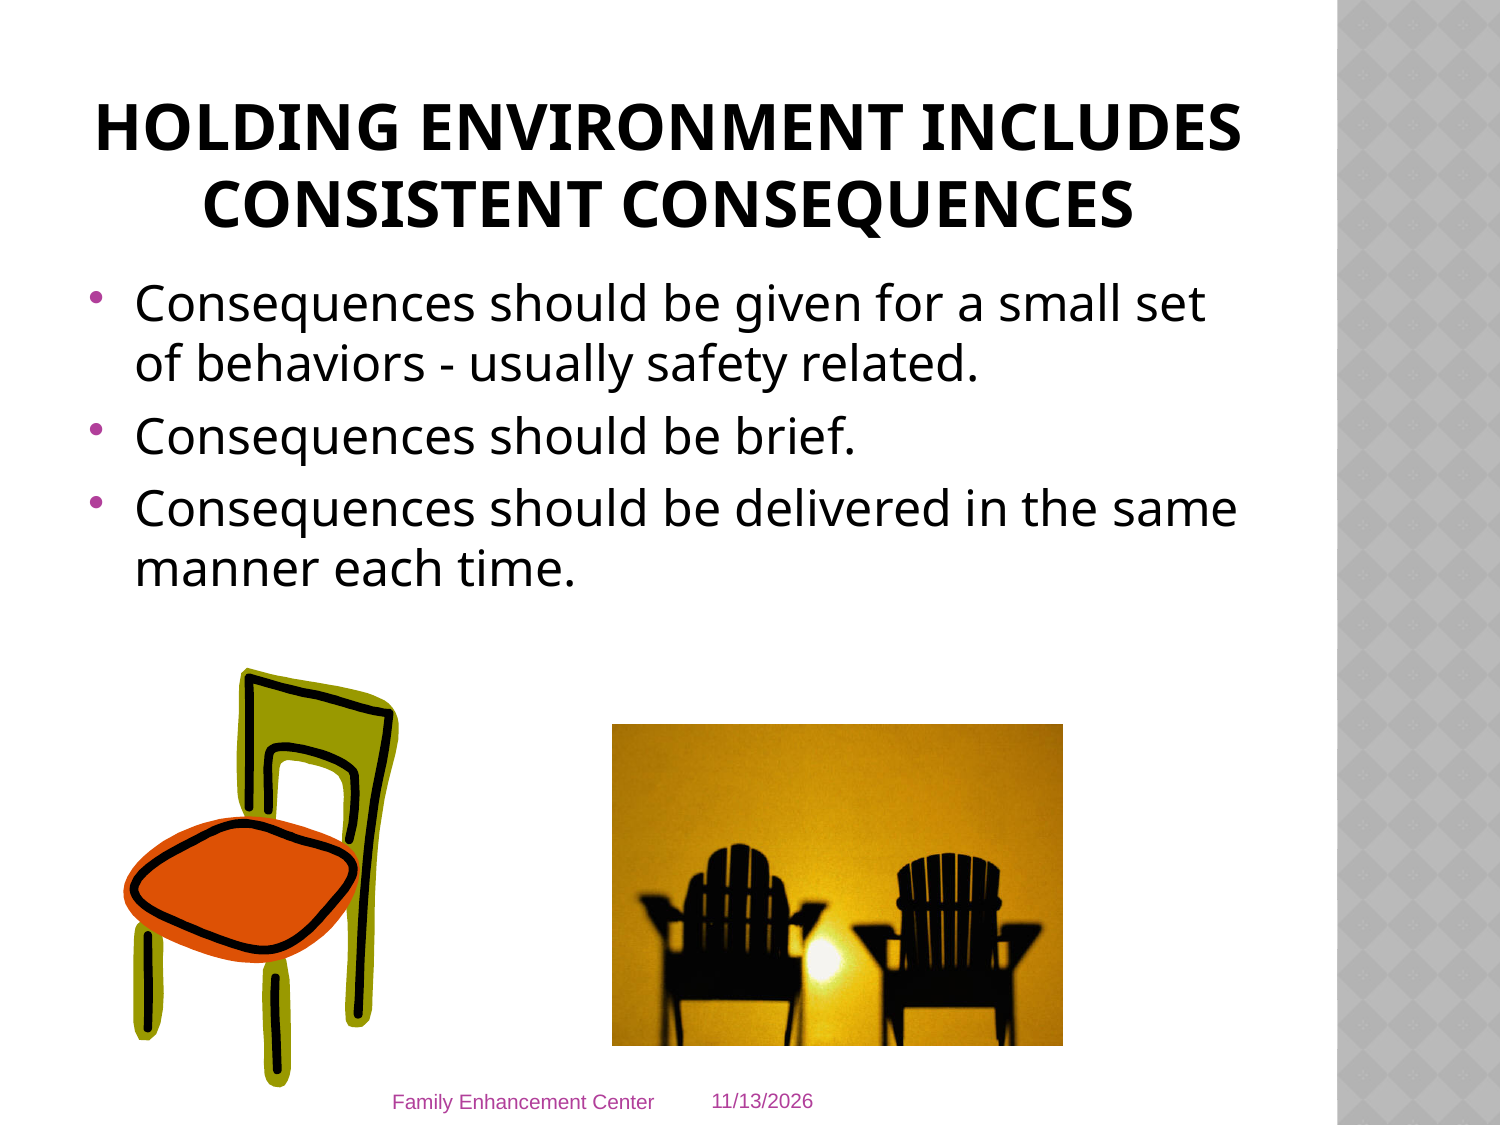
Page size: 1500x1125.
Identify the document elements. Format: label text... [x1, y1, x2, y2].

footer Family Enhancement Center [75, 1075, 675, 1114]
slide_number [696, 1075, 1025, 1114]
picture [99, 667, 401, 1094]
picture [612, 724, 1063, 1047]
title Holding Environment includes consistent consequences [75, 52, 1263, 241]
list Consequences should be given for a small set of behaviors - usually safety related. Consequences should be brief. Consequences should be delivered in the same manner each time. [74, 263, 1263, 1060]
